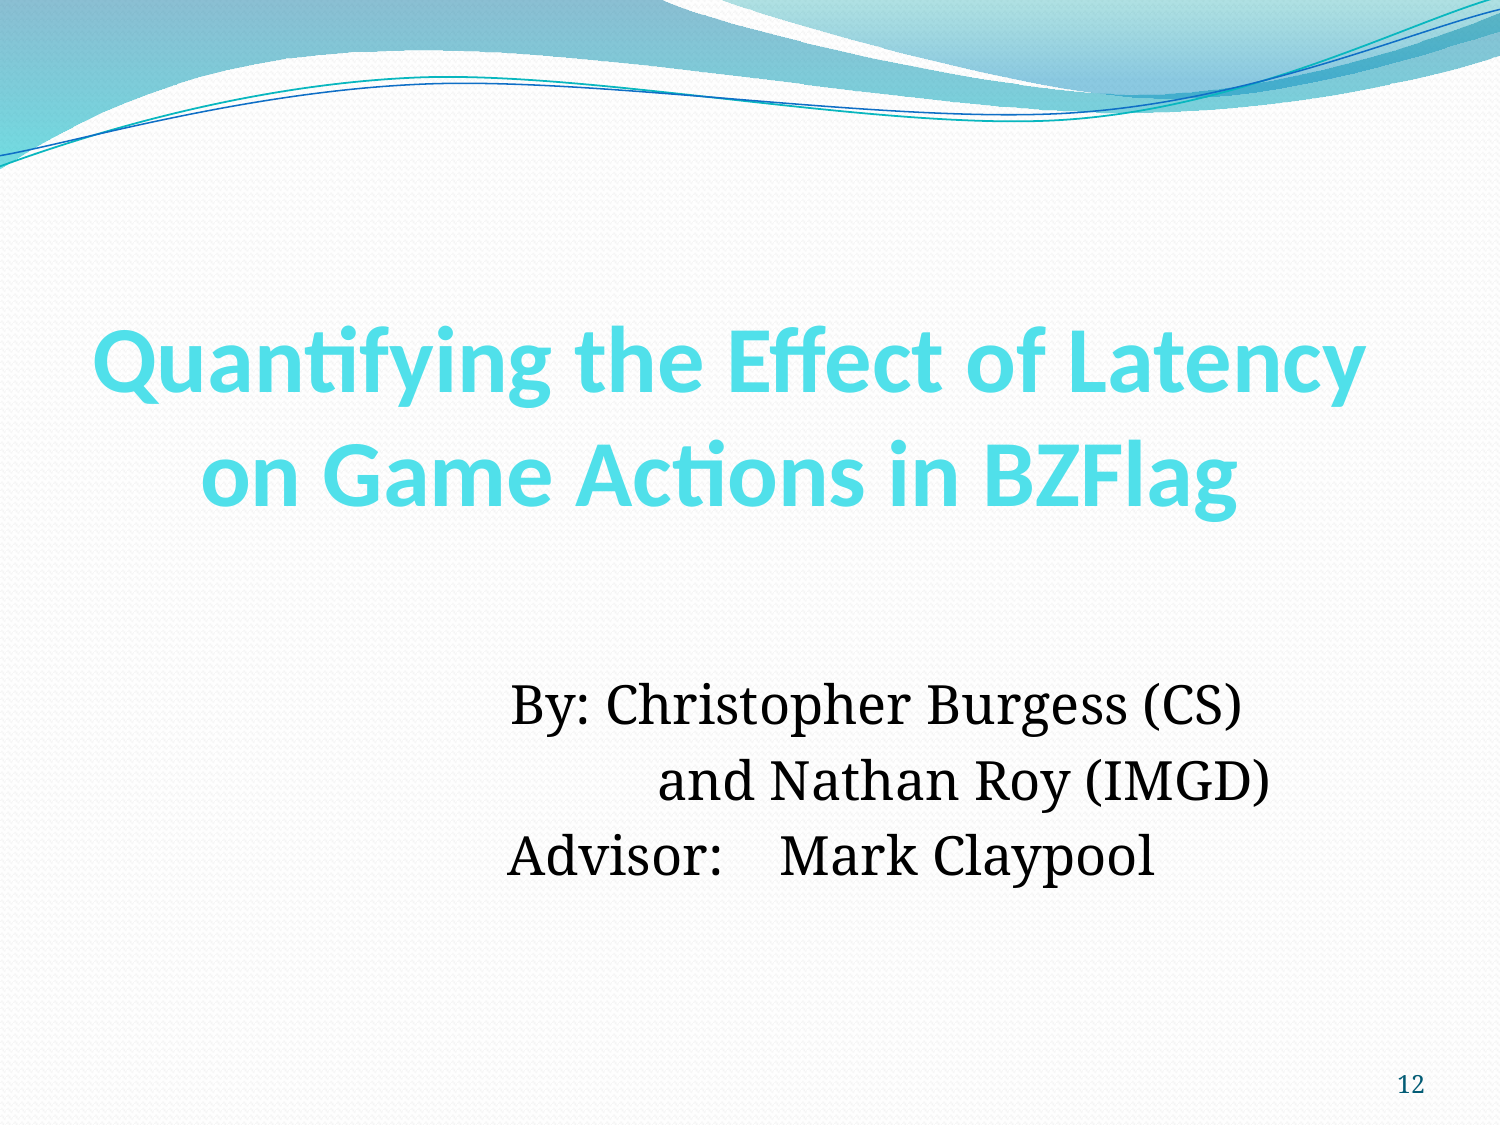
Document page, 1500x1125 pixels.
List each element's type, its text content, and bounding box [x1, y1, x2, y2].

subtitle By: Christopher Burgess (CS) and Nathan Roy (IMGD) Advisor: Mark Claypool [224, 662, 1276, 951]
text_box 12 [1299, 1042, 1425, 1103]
title Quantifying the Effect of Latency on Game Actions in BZFlag [87, 224, 1376, 526]
